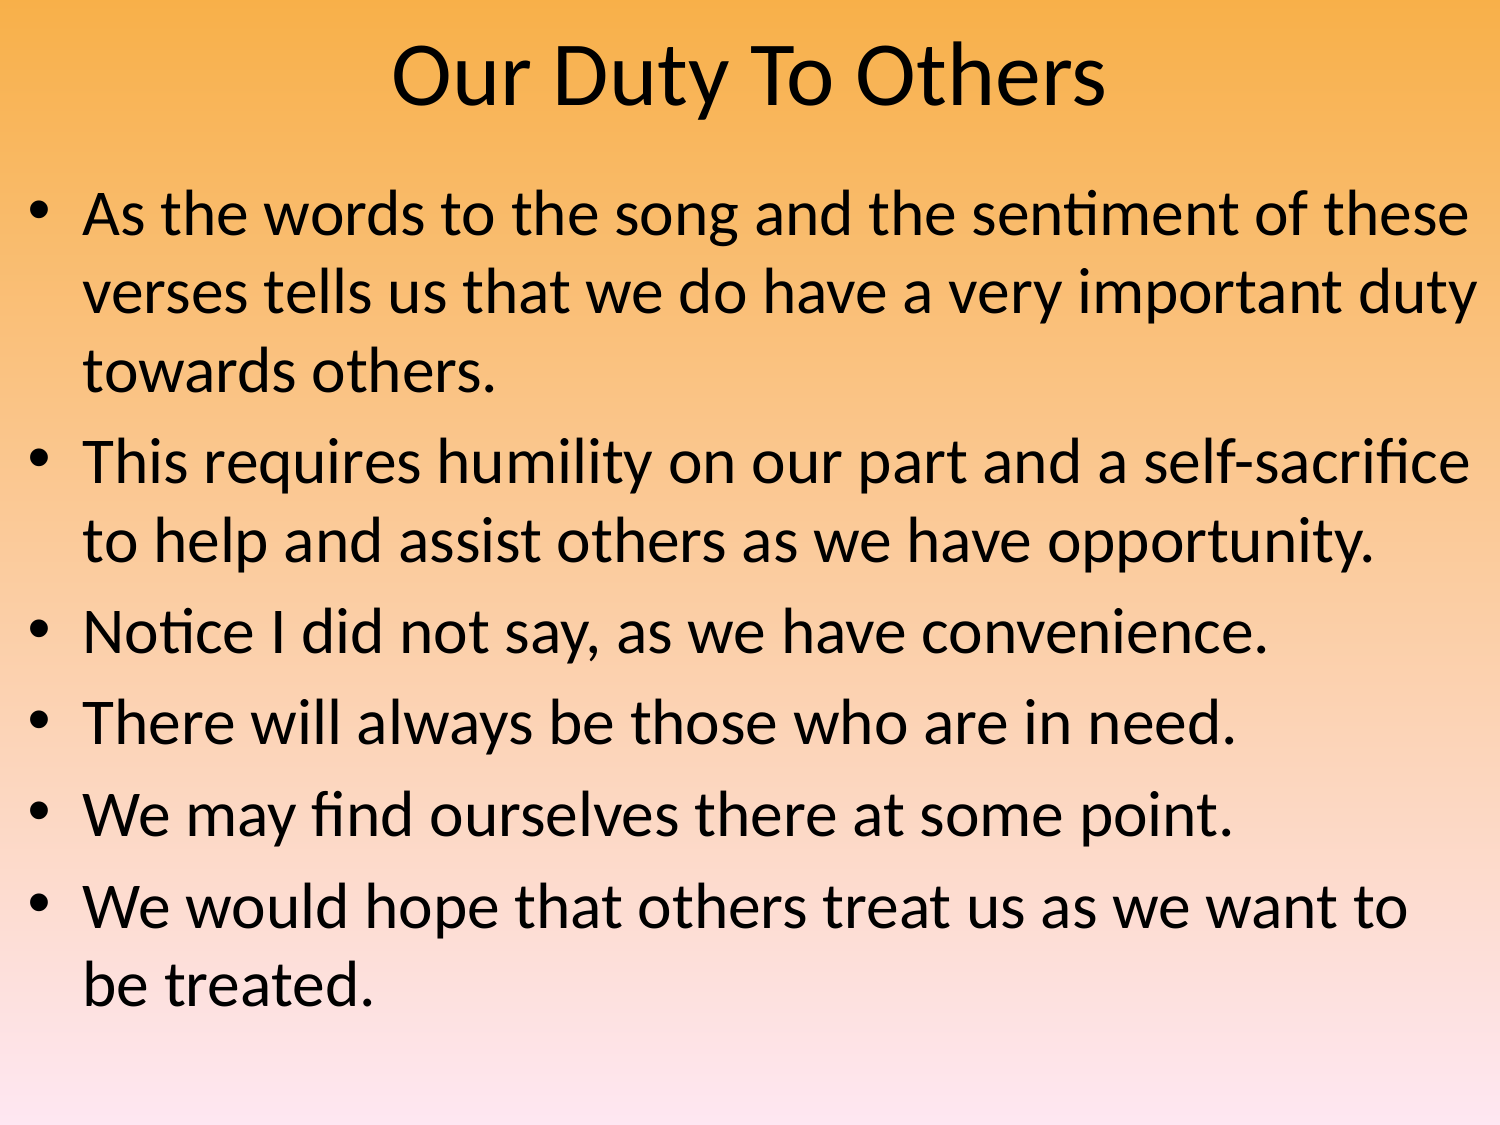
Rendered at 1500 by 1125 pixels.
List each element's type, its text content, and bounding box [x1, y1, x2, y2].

list As the words to the song and the sentiment of these verses tells us that we do have a very important duty towards others. This requires humility on our part and a self-sacrifice to help and assist others as we have opportunity. Notice I did not say, as we have convenience. There will always be those who are in need. We may find ourselves there at some point. We would hope that others treat us as we want to be treated. [12, 162, 1500, 1100]
title Our Duty To Others [75, 0, 1425, 138]
